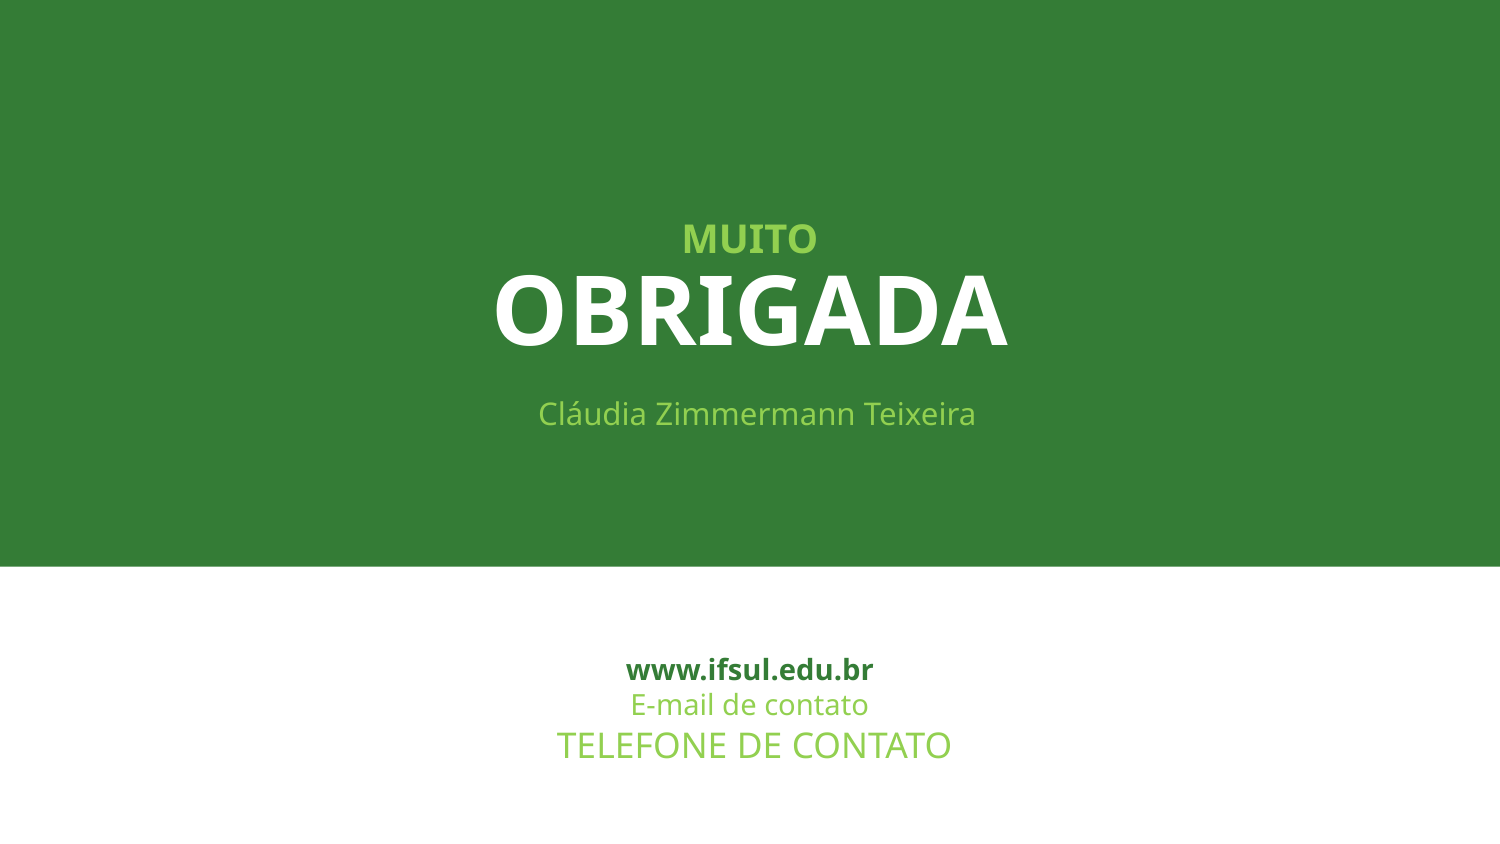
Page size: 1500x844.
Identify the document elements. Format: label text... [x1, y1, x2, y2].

title MUITO OBRIGADA [221, 168, 1279, 461]
text_box [0, 0, 1500, 567]
text_box Cláudia Zimmermann Teixeira [365, 388, 1150, 461]
text_box www.ifsul.edu.br E-mail de contato TELEFONE DE CONTATO [374, 645, 1125, 805]
